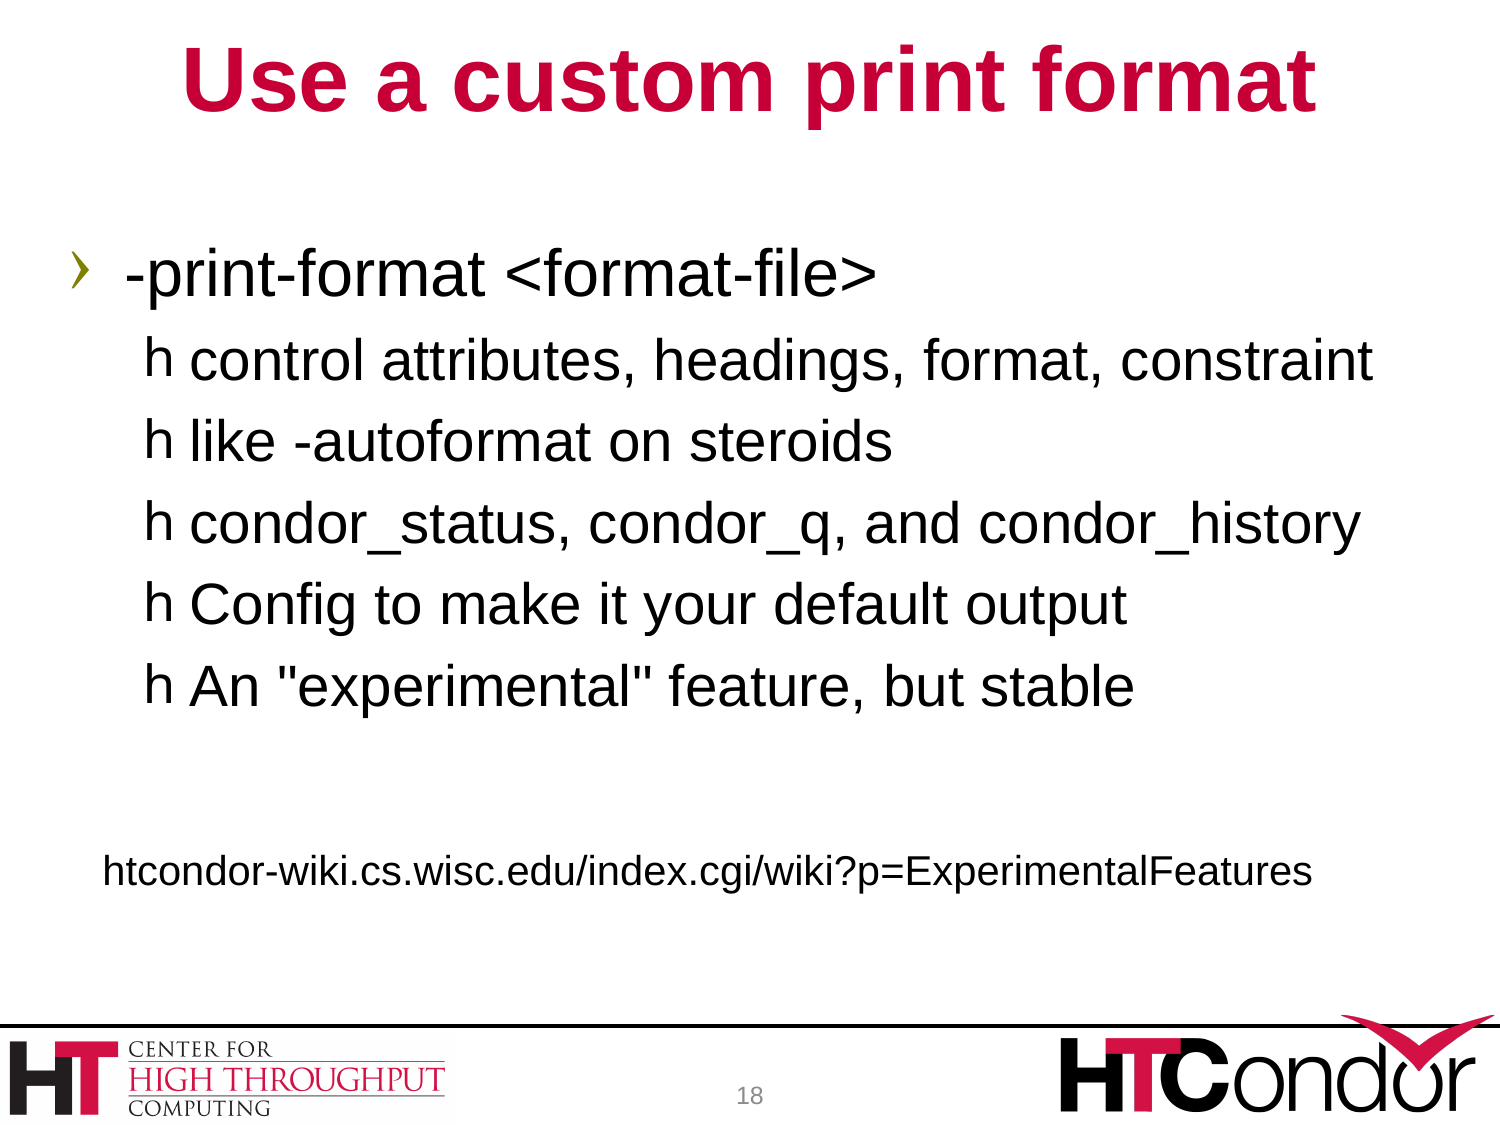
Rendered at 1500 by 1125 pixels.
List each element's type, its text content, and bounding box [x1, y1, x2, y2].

slide_number 18 [575, 1065, 925, 1125]
list -print-format <format-file> control attributes, headings, format, constraint like -autoformat on steroids condor_status, condor_q, and condor_history Config to make it your default output An "experimental" feature, but stable htcondor-wiki.cs.wisc.edu/index.cgi/wiki?p=ExperimentalFeatures [52, 222, 1431, 916]
picture [1055, 1014, 1500, 1119]
title Use a custom print format [0, 0, 1500, 150]
picture [0, 1029, 454, 1125]
